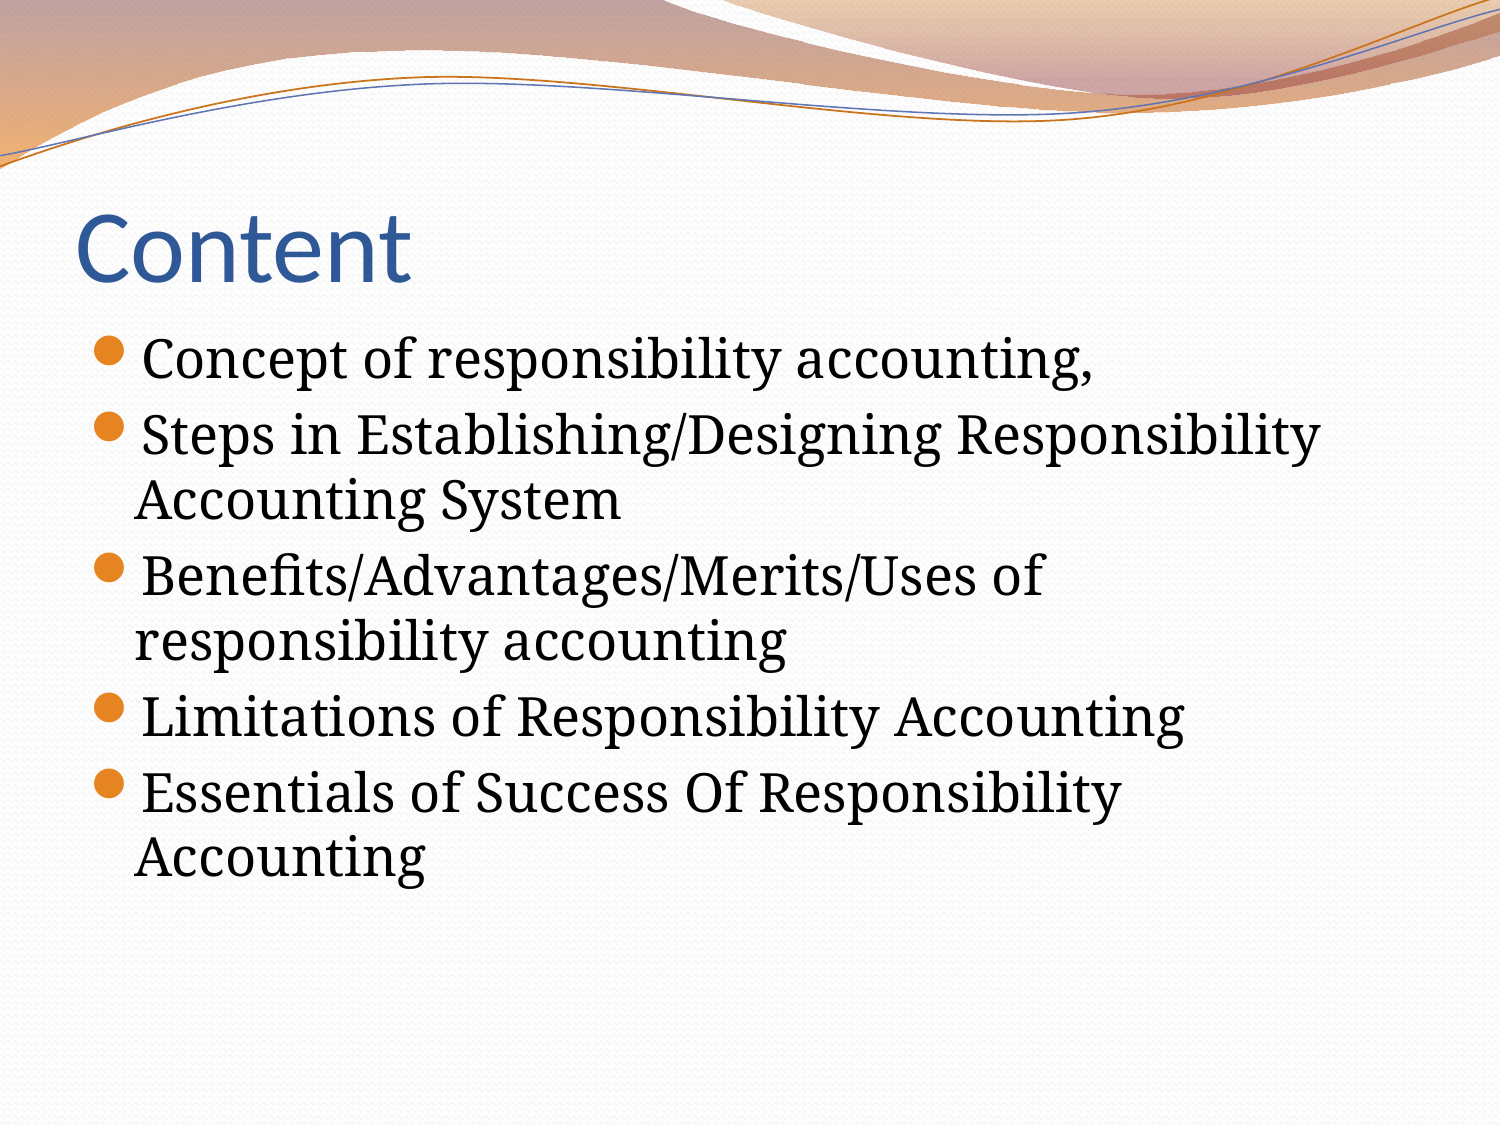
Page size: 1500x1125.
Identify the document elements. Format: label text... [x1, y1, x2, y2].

list Concept of responsibility accounting, Steps in Establishing/Designing Responsibility Accounting System Benefits/Advantages/Merits/Uses of responsibility accounting Limitations of Responsibility Accounting Essentials of Success Of Responsibility Accounting [75, 317, 1425, 1038]
title Content [75, 115, 1425, 303]
